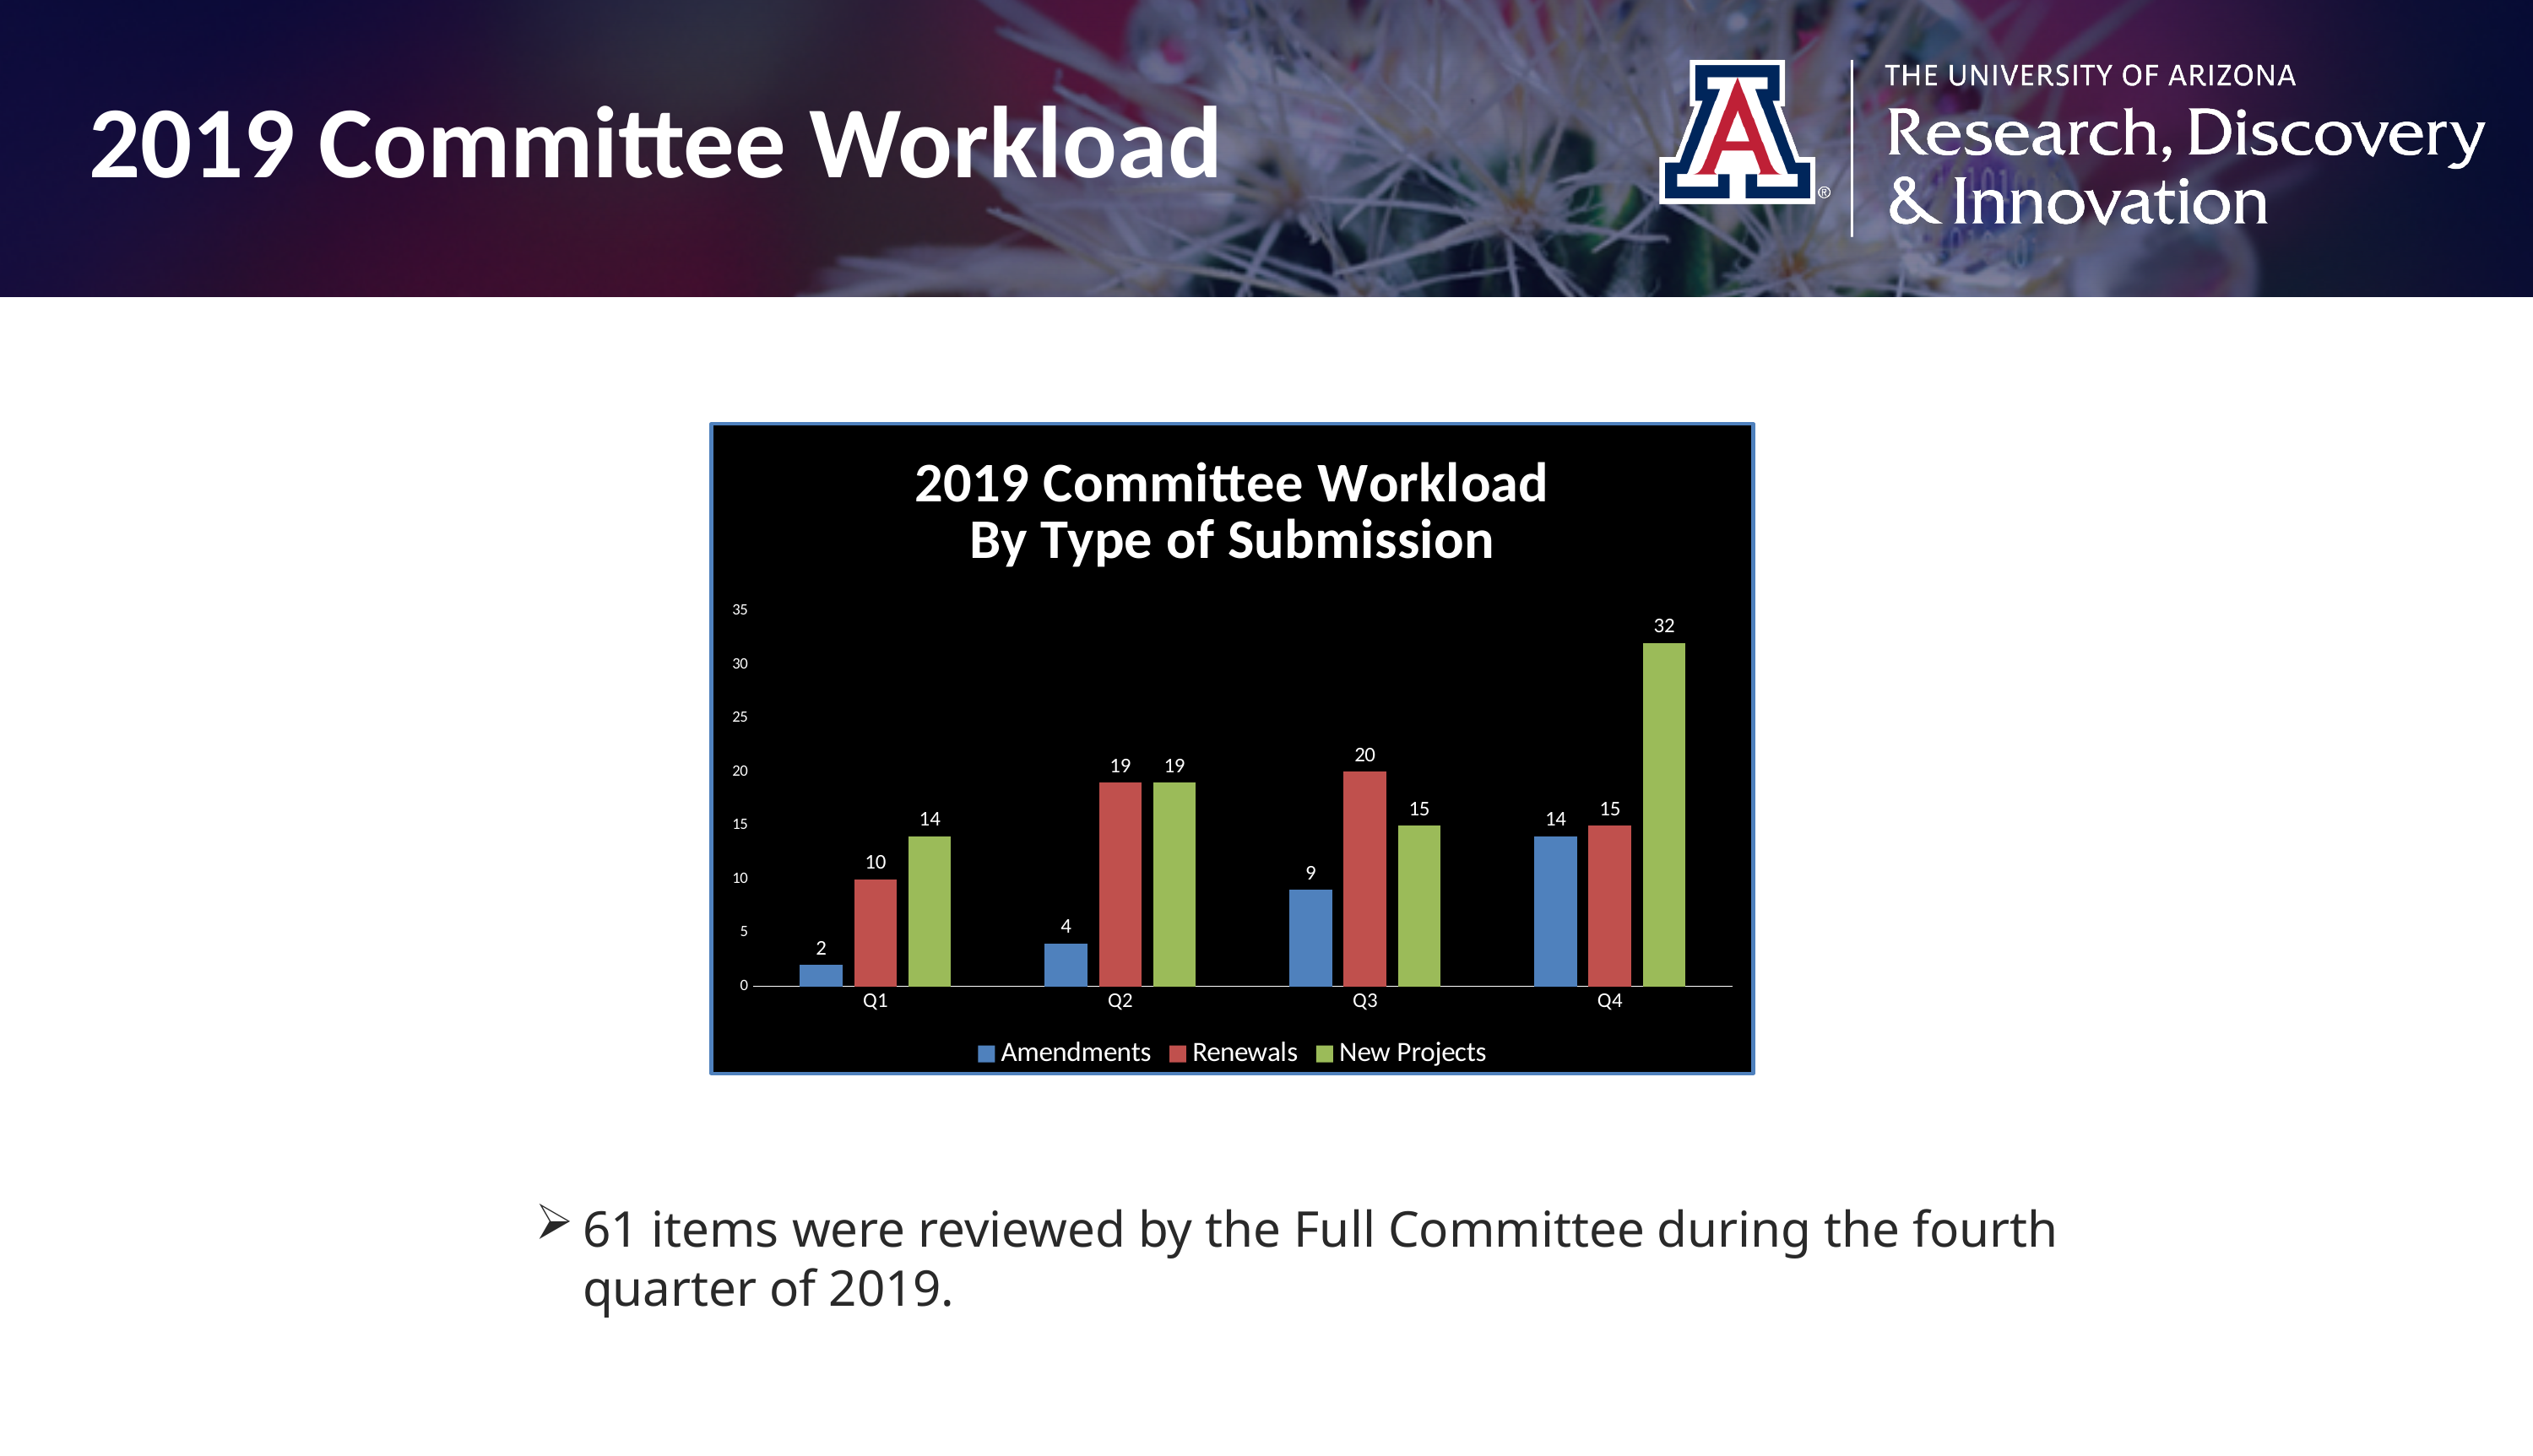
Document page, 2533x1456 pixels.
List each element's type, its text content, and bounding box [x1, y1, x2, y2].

list 2019 Committee Workload [89, 97, 1716, 199]
chart [709, 421, 1755, 1076]
text_box 61 items were reviewed by the Full Committee during the fourth quarter of 2019. [534, 1156, 2185, 1357]
picture [0, 0, 2533, 297]
